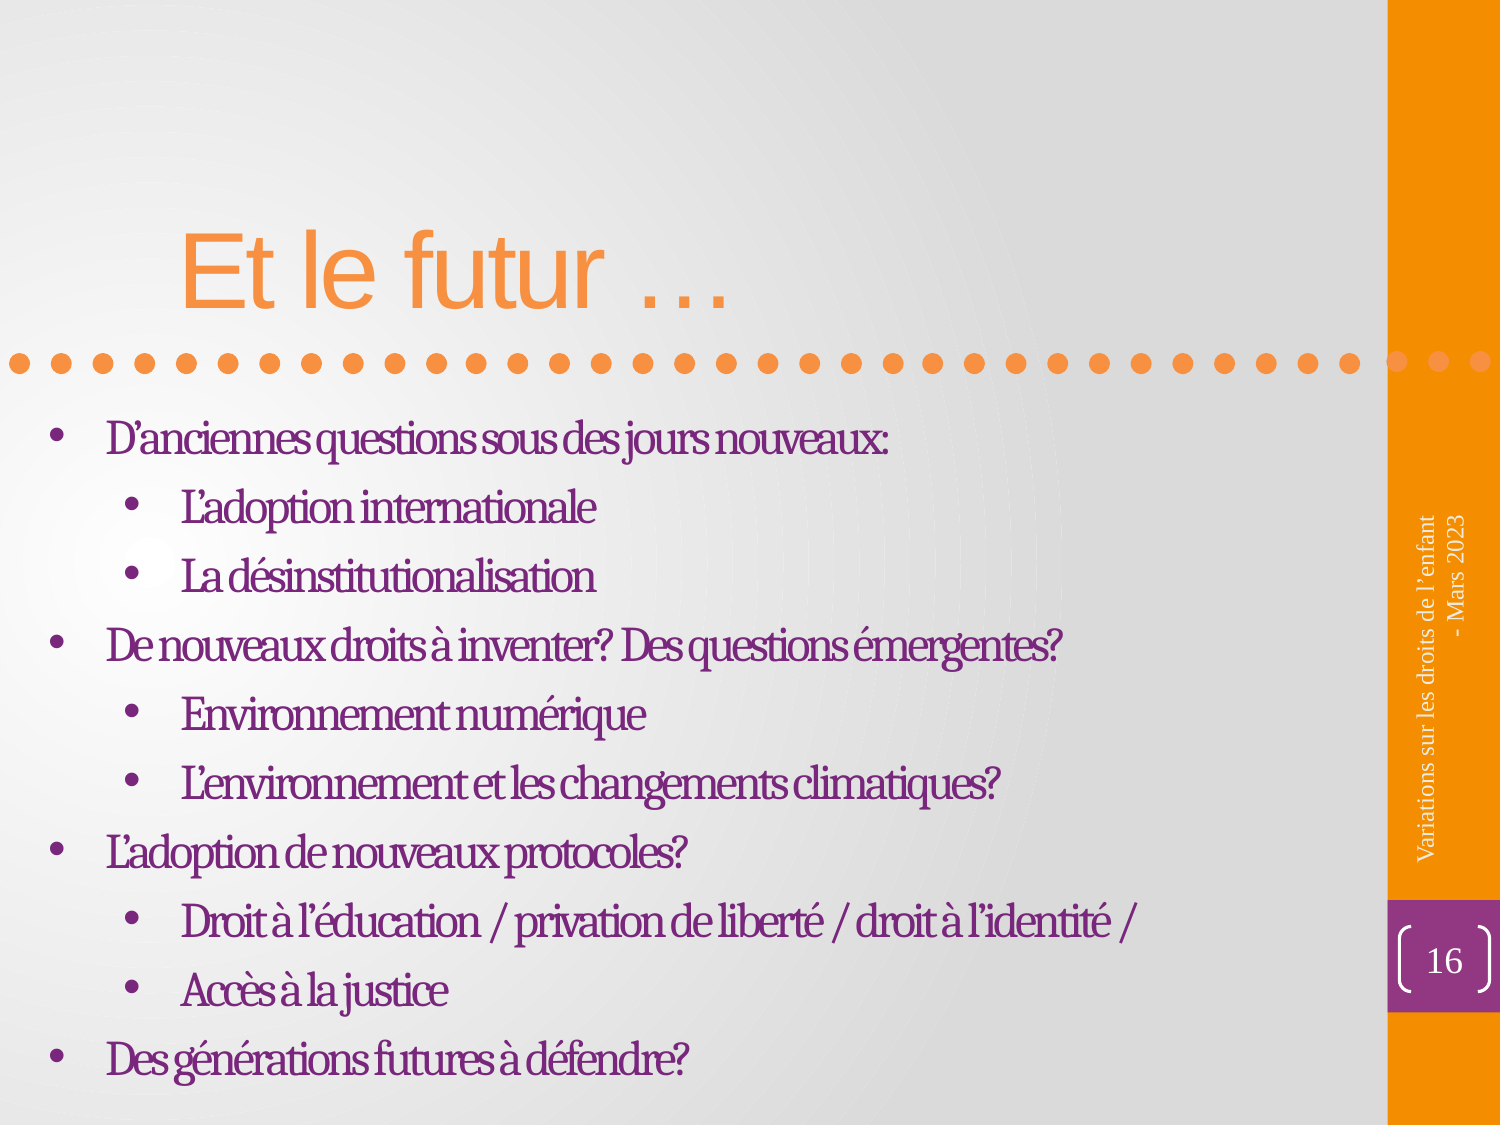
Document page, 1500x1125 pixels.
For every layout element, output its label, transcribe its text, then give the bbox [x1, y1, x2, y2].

text_box [1214, 353, 1236, 375]
text_box [799, 353, 821, 375]
text_box [9, 353, 31, 375]
text_box [217, 353, 239, 375]
text_box [549, 353, 570, 375]
text_box [259, 353, 281, 375]
text_box [175, 353, 197, 375]
text_box [1428, 351, 1450, 373]
text_box [963, 353, 985, 375]
text_box [342, 353, 364, 375]
text_box [384, 353, 406, 375]
text_box [465, 353, 487, 375]
text_box [757, 353, 779, 375]
text_box [674, 353, 696, 375]
text_box [590, 353, 612, 375]
text_box [632, 353, 654, 375]
text_box [1172, 353, 1194, 375]
text_box [1005, 353, 1027, 375]
text_box [1297, 353, 1319, 375]
text_box [50, 353, 72, 375]
text_box [134, 353, 156, 375]
text_box [1255, 353, 1277, 375]
text_box [882, 353, 904, 375]
text_box [1130, 353, 1152, 375]
text_box [715, 353, 737, 375]
text_box [1047, 353, 1069, 375]
text_box [301, 353, 322, 375]
text_box D’anciennes questions sous des jours nouveaux: L’adoption internationale La désinstitutionalisation De nouveaux droits à inventer? Des questions émergentes? Environnement numérique L’environnement et les changements climatiques? L’adoption de nouveaux protocoles? Droit à l’éducation / privation de liberté / droit à l’identité / Accès à la justice Des générations futures à défendre? [47, 395, 1470, 1086]
text_box [92, 353, 114, 375]
text_box [507, 353, 529, 375]
text_box Et le futur … [175, 200, 1361, 331]
text_box [426, 353, 448, 375]
text_box [1469, 351, 1491, 373]
text_box [841, 353, 862, 375]
text_box [922, 353, 944, 375]
text_box [1339, 353, 1361, 375]
slide_number 16 [1397, 924, 1492, 994]
footer Variations sur les droits de l’enfant - Mars 2023 [1408, 500, 1469, 889]
text_box [1089, 353, 1110, 375]
text_box [1386, 351, 1408, 373]
